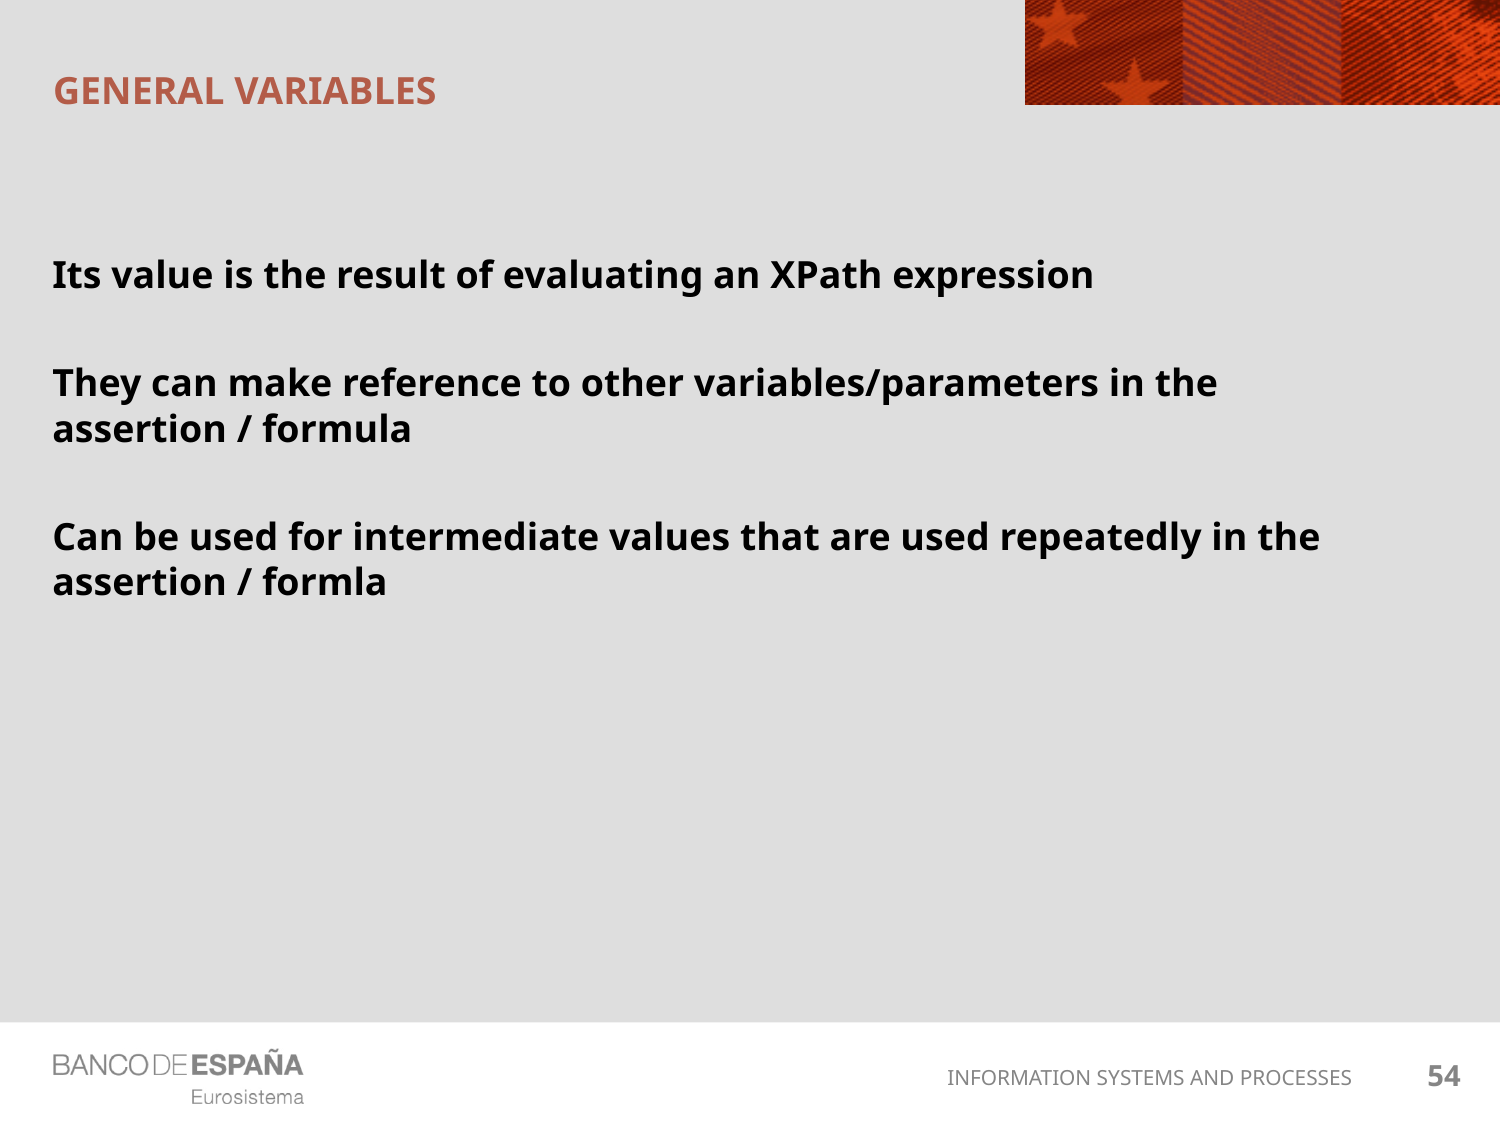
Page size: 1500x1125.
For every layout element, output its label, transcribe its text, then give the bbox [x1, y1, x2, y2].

picture [53, 1048, 304, 1104]
list Its value is the result of evaluating an XPath expression They can make reference to other variables/parameters in the assertion / formula Can be used for intermediate values that are used repeatedly in the assertion / formla [36, 243, 1445, 993]
title General variables [37, 17, 1011, 162]
slide_number 54 [1390, 1049, 1477, 1104]
picture [1025, 0, 1500, 105]
